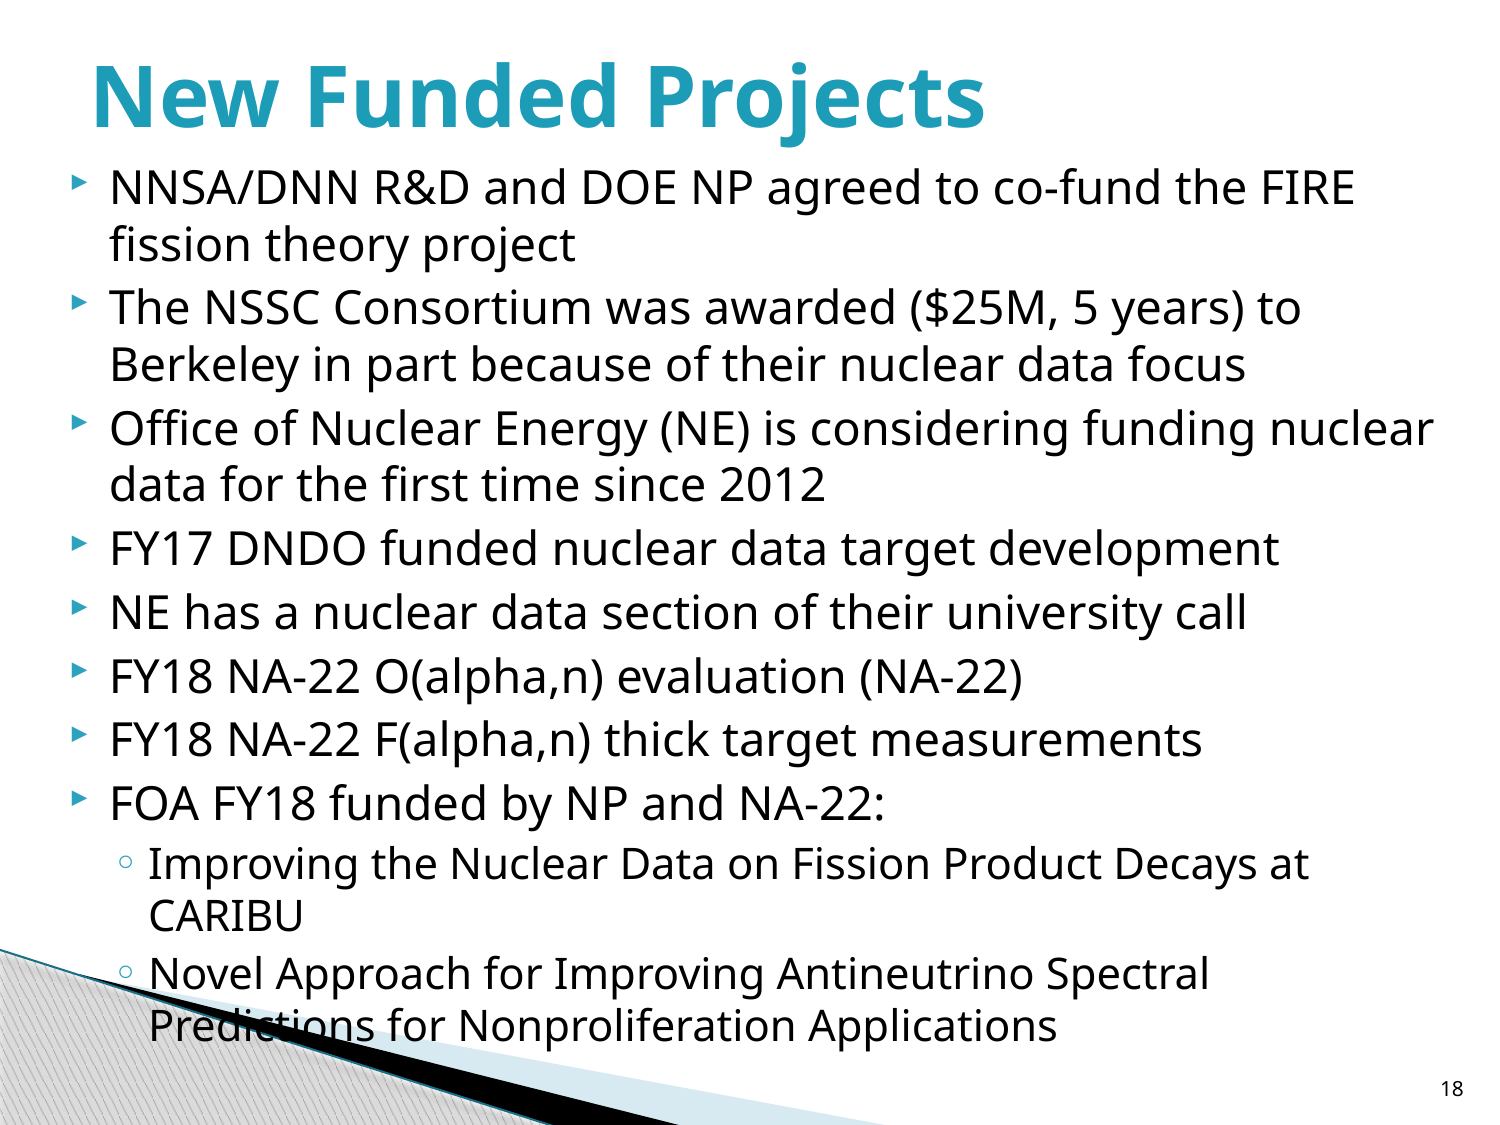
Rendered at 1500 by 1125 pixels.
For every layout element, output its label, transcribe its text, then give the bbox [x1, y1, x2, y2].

title New Funded Projects [75, 0, 1425, 188]
slide_number 18 [1418, 1051, 1479, 1112]
list NNSA/DNN R&D and DOE NP agreed to co-fund the FIRE fission theory project The NSSC Consortium was awarded ($25M, 5 years) to Berkeley in part because of their nuclear data focus on Office of Nuclear Energy (NE) is considering funding nuclear data for the first time since 2012 FY17 DNDO funded nuclear data target development NE has a nuclear data section of their university call FY18 NA-22 O(alpha,n) evaluation (NA-22) FY18 NA-22 F(alpha,n) thick target measurements FOA FY18 funded by NP and NA-22: Improving the Nuclear Data on Fission Product Decays at CARIBU Novel Approach for Improving Antineutrino Spectral Predictions for Nonproliferation Applications [37, 149, 1463, 1063]
